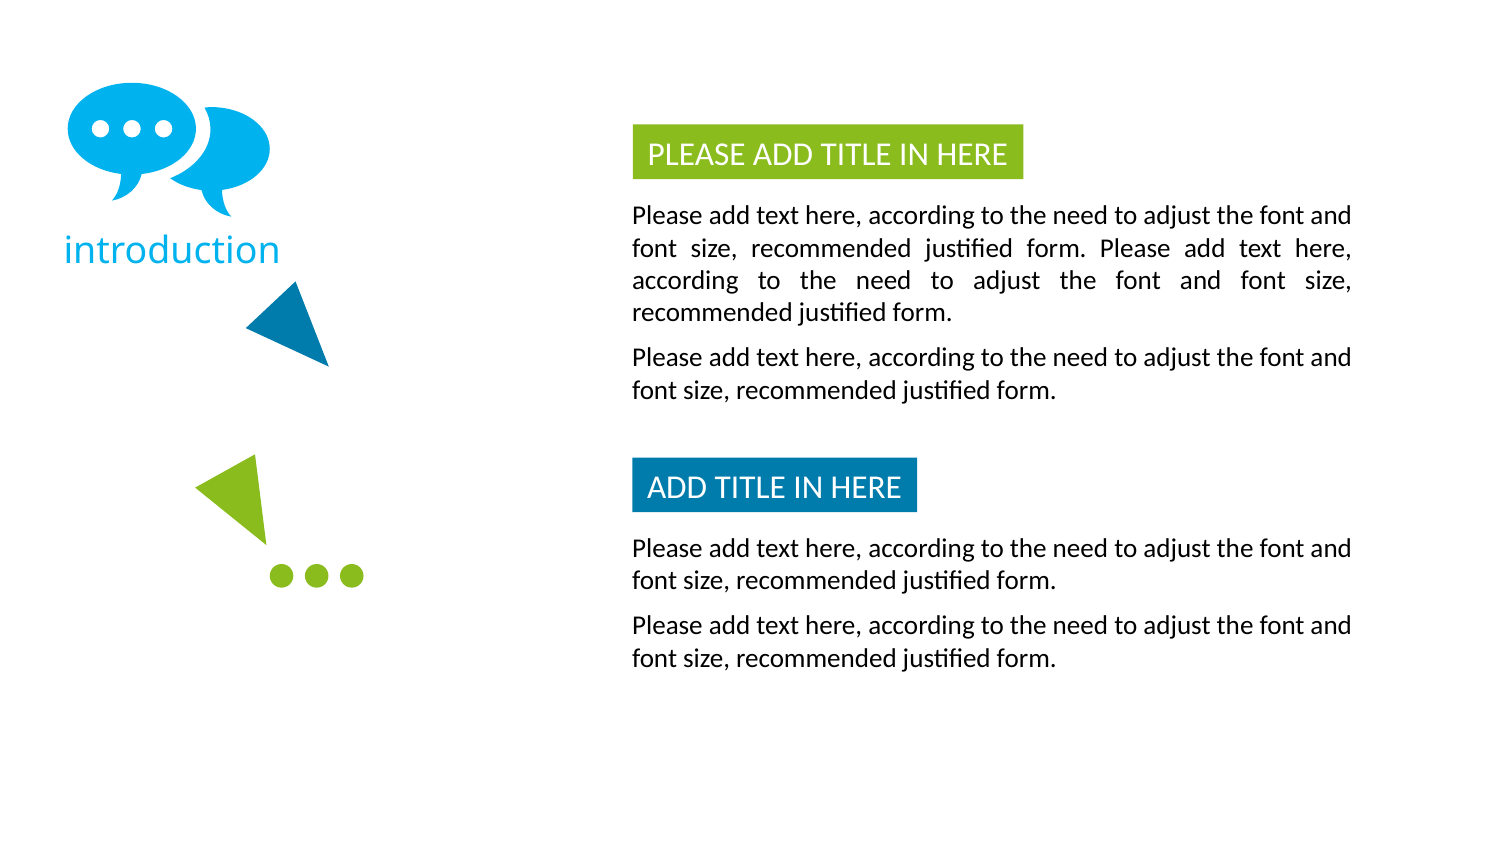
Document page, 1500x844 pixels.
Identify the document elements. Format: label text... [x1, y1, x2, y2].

text_box [245, 281, 329, 367]
text_box [67, 82, 196, 201]
text_box Please add text here, according to the need to adjust the font and font size, recommended justified form. Please add text here, according to the need to adjust the font and font size, recommended justified form. [617, 522, 1367, 681]
text_box [170, 107, 270, 217]
text_box ADD TITLE IN HERE [632, 457, 918, 513]
text_box Please add text here, according to the need to adjust the font and font size, recommended justified form. Please add text here, according to the need to adjust the font and font size, recommended justified form. Please add text here, according to the need to adjust the font and font size, recommended justified form. [617, 190, 1367, 413]
text_box introduction [48, 218, 297, 278]
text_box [269, 564, 364, 588]
text_box [195, 454, 267, 546]
text_box PLEASE ADD TITLE IN HERE [632, 124, 1024, 180]
